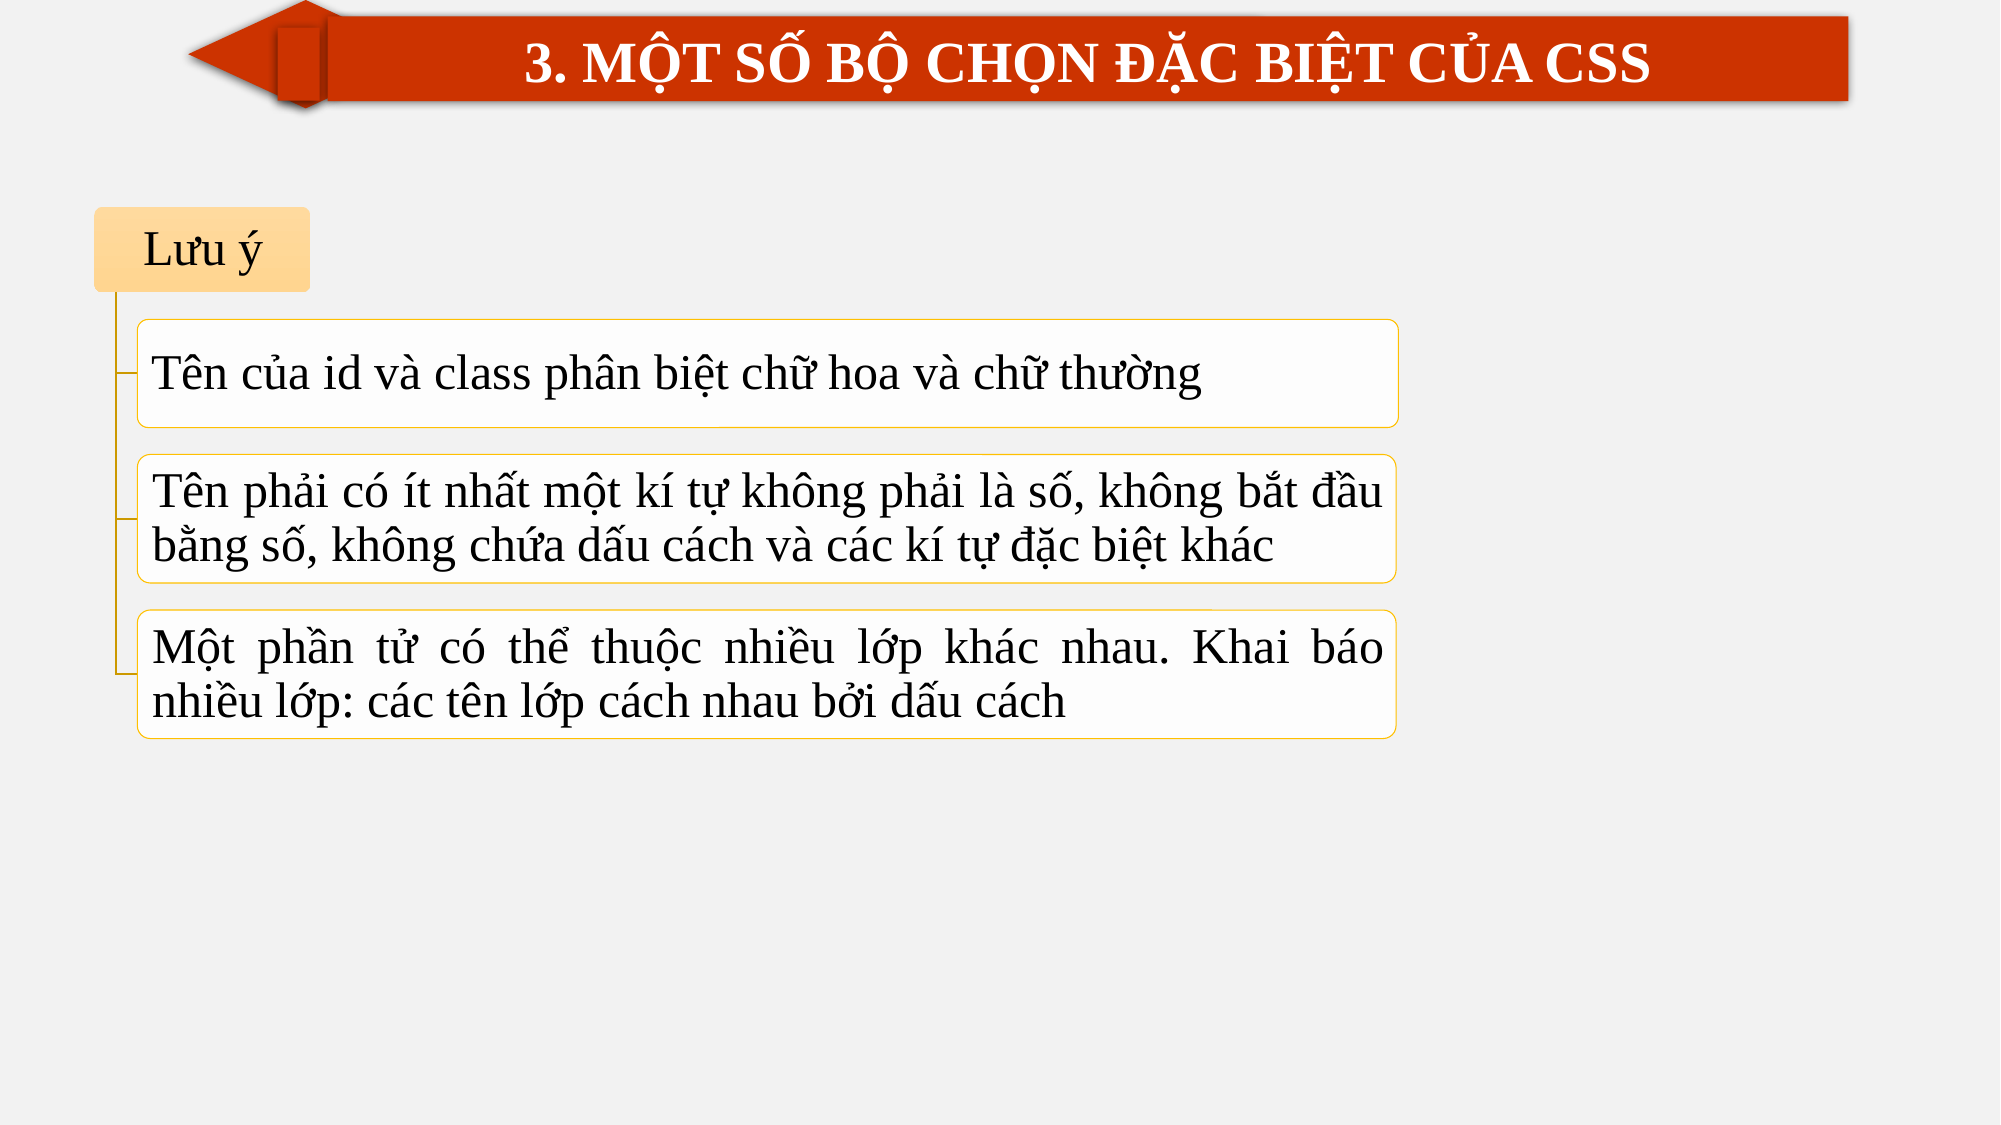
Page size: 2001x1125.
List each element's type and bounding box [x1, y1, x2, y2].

text_box [188, 0, 1849, 109]
text_box [93, 202, 1400, 743]
